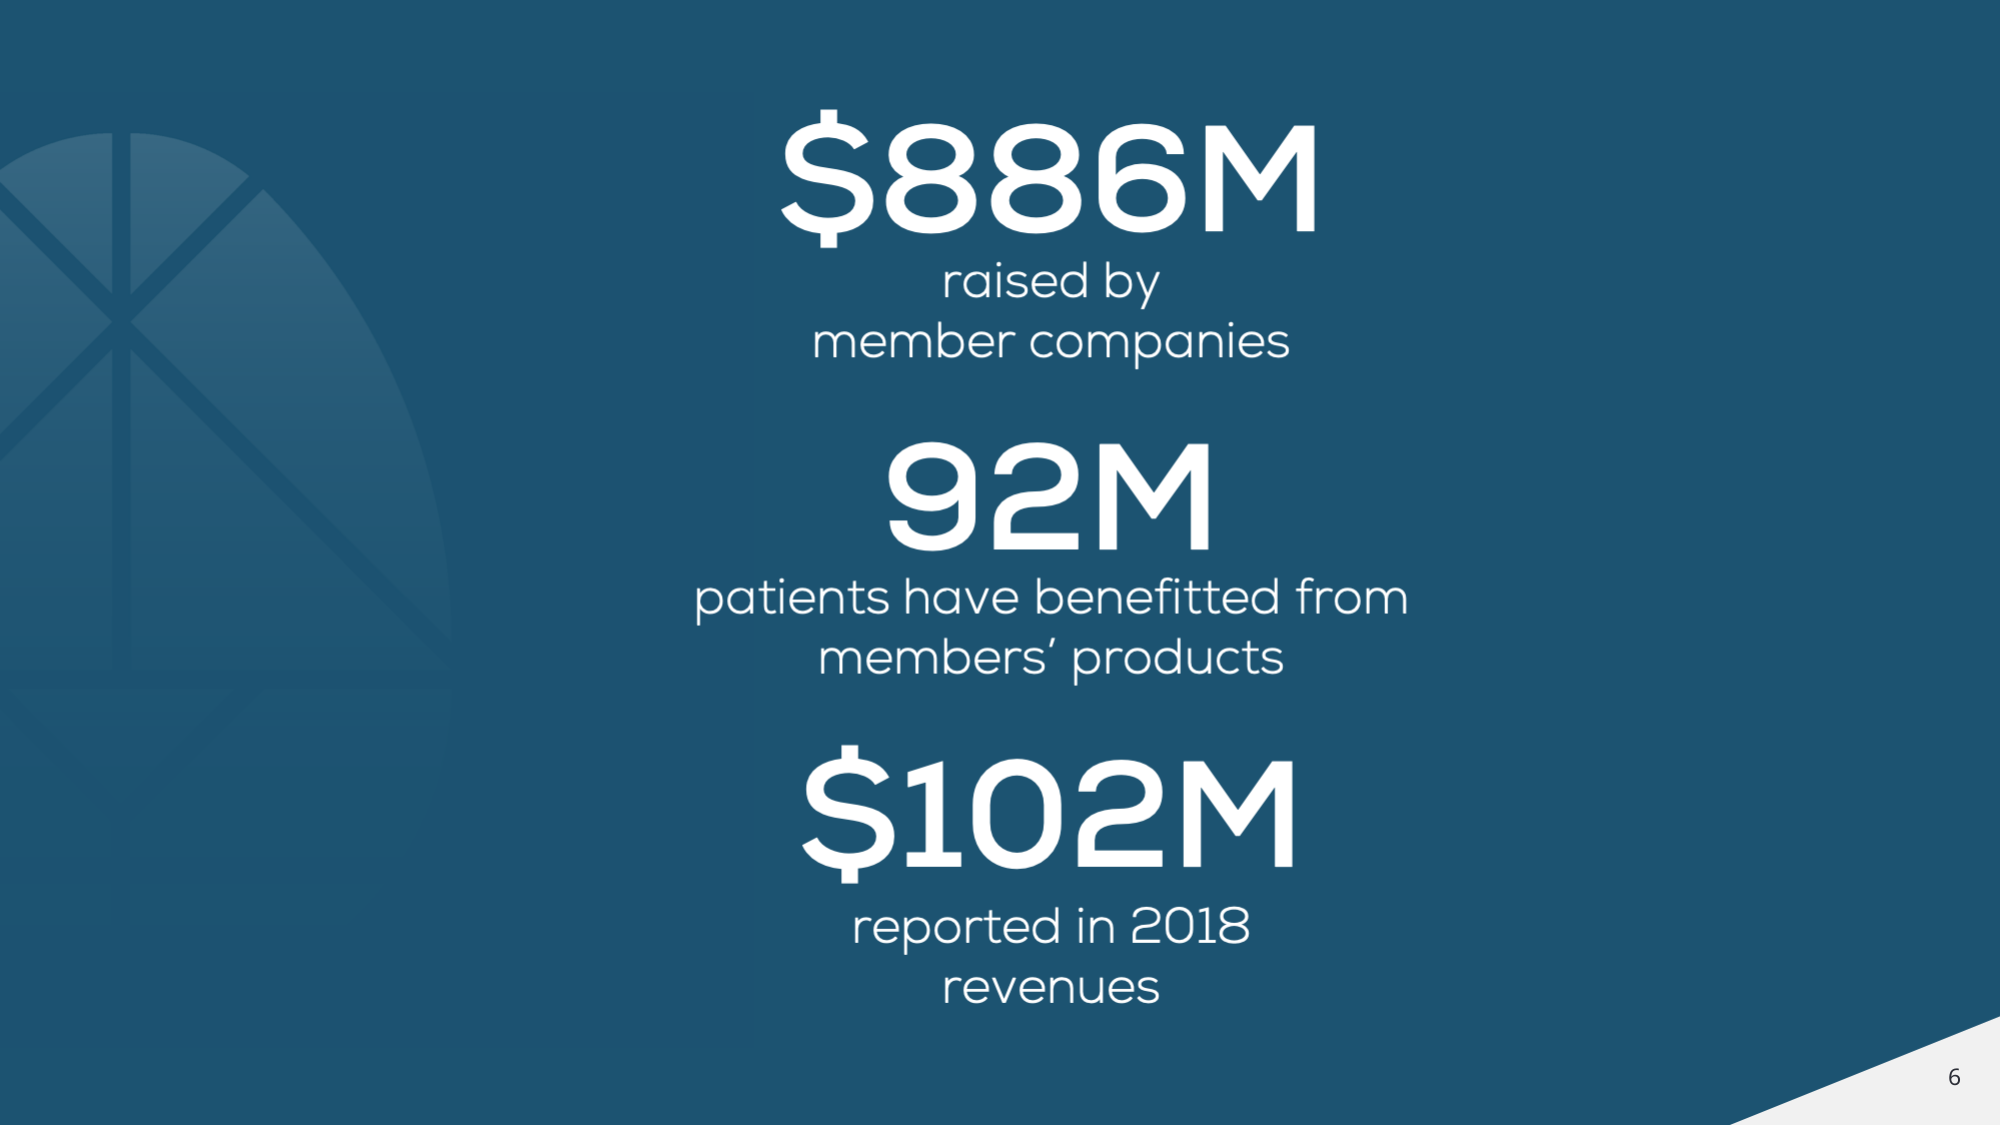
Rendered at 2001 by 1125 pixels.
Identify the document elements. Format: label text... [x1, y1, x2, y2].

slide_number 6 [1526, 1048, 1977, 1109]
picture [0, 0, 2000, 1125]
